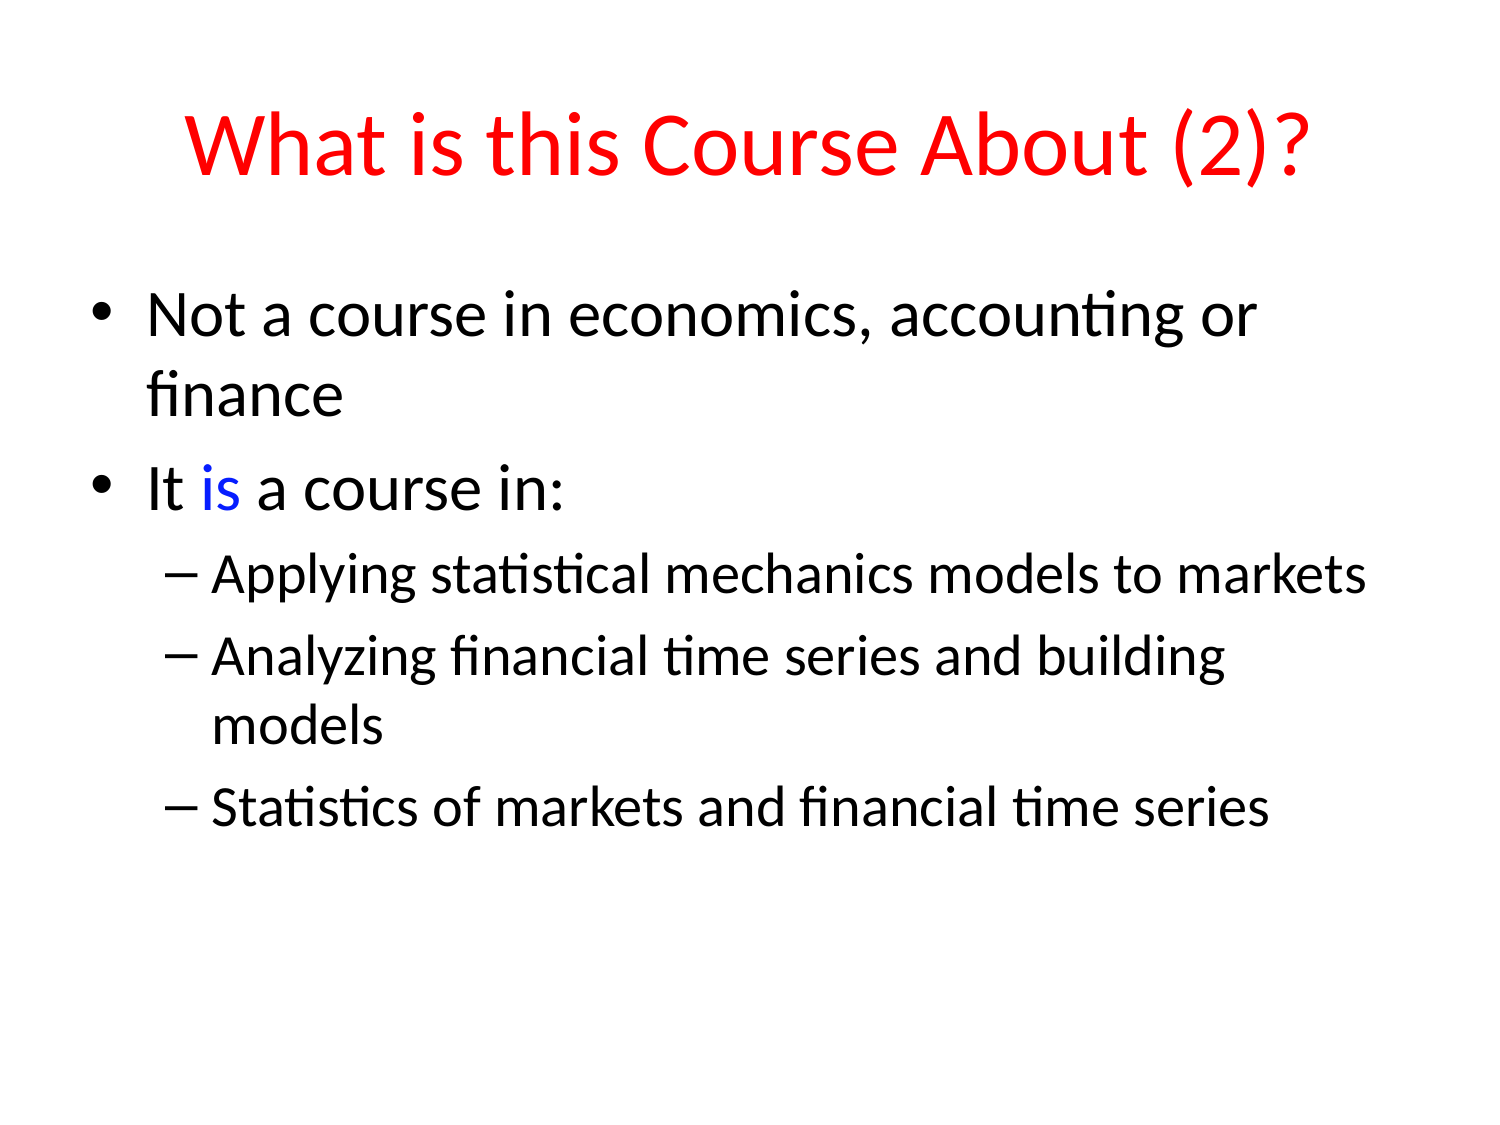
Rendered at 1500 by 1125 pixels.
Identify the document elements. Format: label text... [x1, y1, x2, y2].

title What is this Course About (2)? [75, 45, 1425, 233]
list Not a course in economics, accounting or finance It is a course in: Applying statistical mechanics models to markets Analyzing financial time series and building models Statistics of markets and financial time series [75, 262, 1425, 1005]
